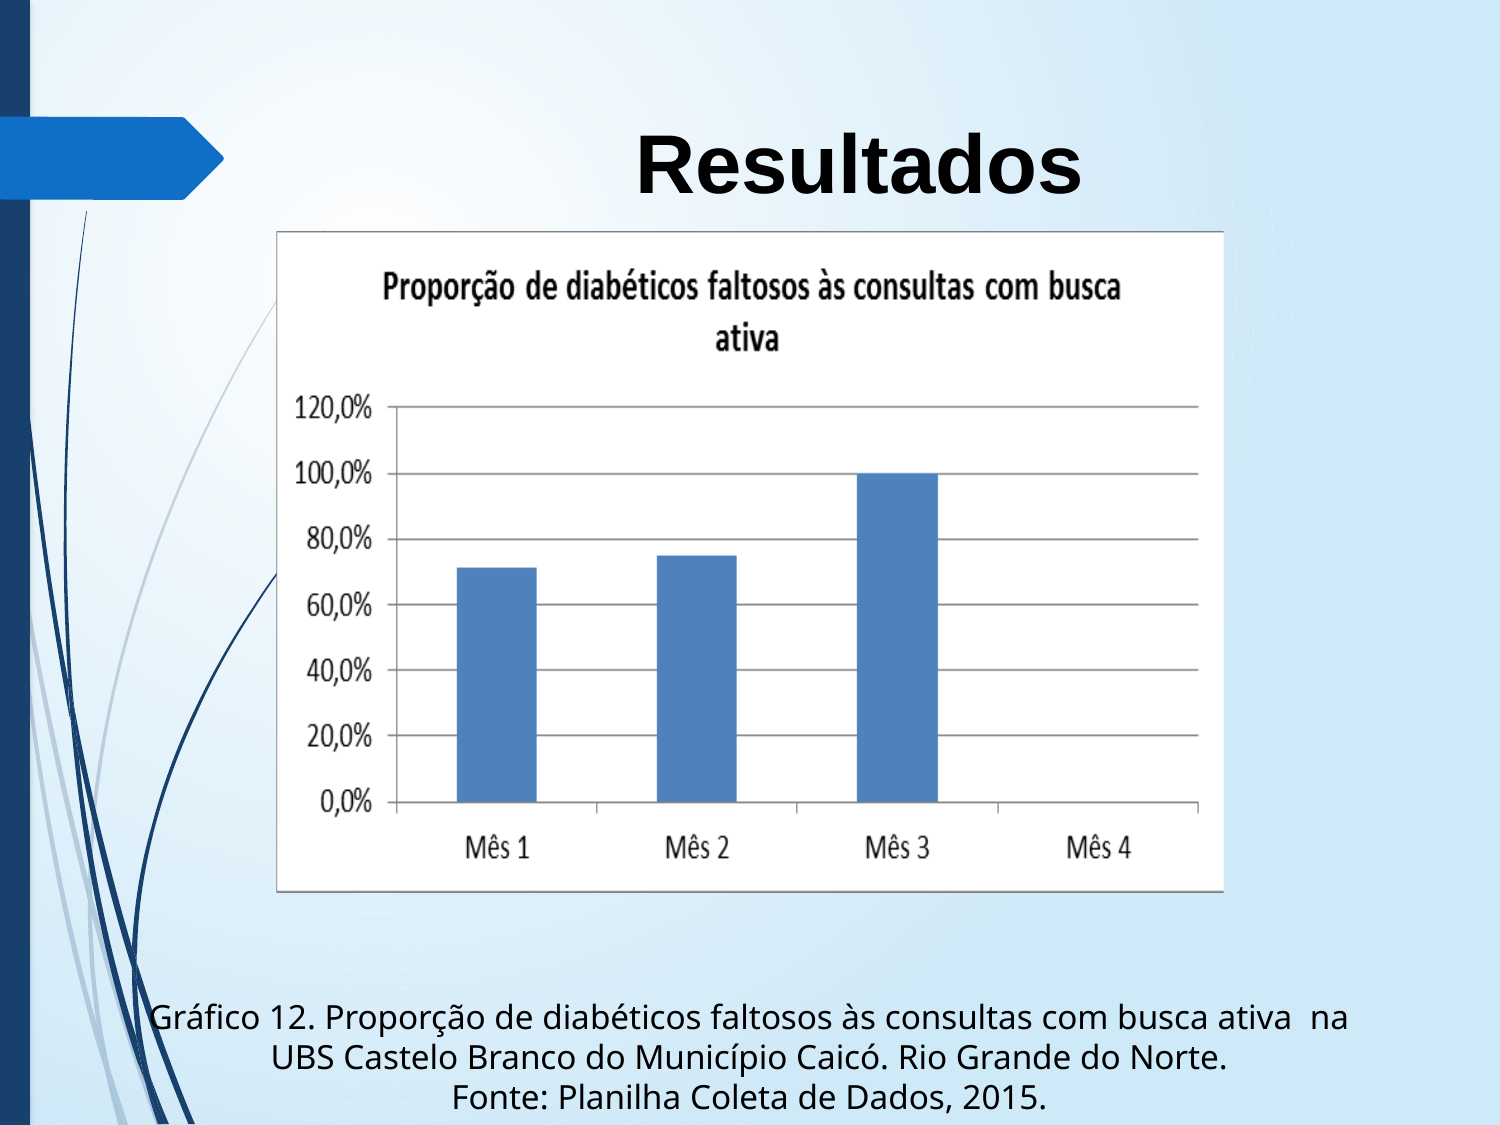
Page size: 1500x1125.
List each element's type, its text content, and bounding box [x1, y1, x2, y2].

text_box Gráfico 12. Proporção de diabéticos faltosos às consultas com busca ativa na UBS Castelo Branco do Município Caicó. Rio Grande do Norte. Fonte: Planilha Coleta de Dados, 2015. [109, 988, 1391, 1124]
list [276, 230, 1224, 895]
title Resultados [319, 102, 1400, 313]
